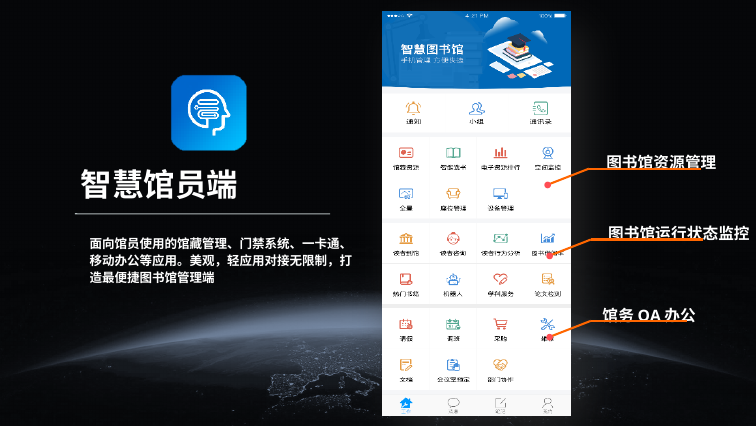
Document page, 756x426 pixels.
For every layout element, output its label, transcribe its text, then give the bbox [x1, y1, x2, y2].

picture [153, 60, 265, 188]
text_box 面向馆员使用的馆藏管理、门禁系统、一卡通、移动办公等应用。美观，轻应用对接无限制，打造最便捷图书馆管理端 [74, 225, 364, 293]
picture [381, 11, 571, 416]
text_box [546, 297, 706, 341]
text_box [546, 216, 756, 260]
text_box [544, 145, 732, 189]
text_box 智慧馆员端 [75, 145, 364, 225]
